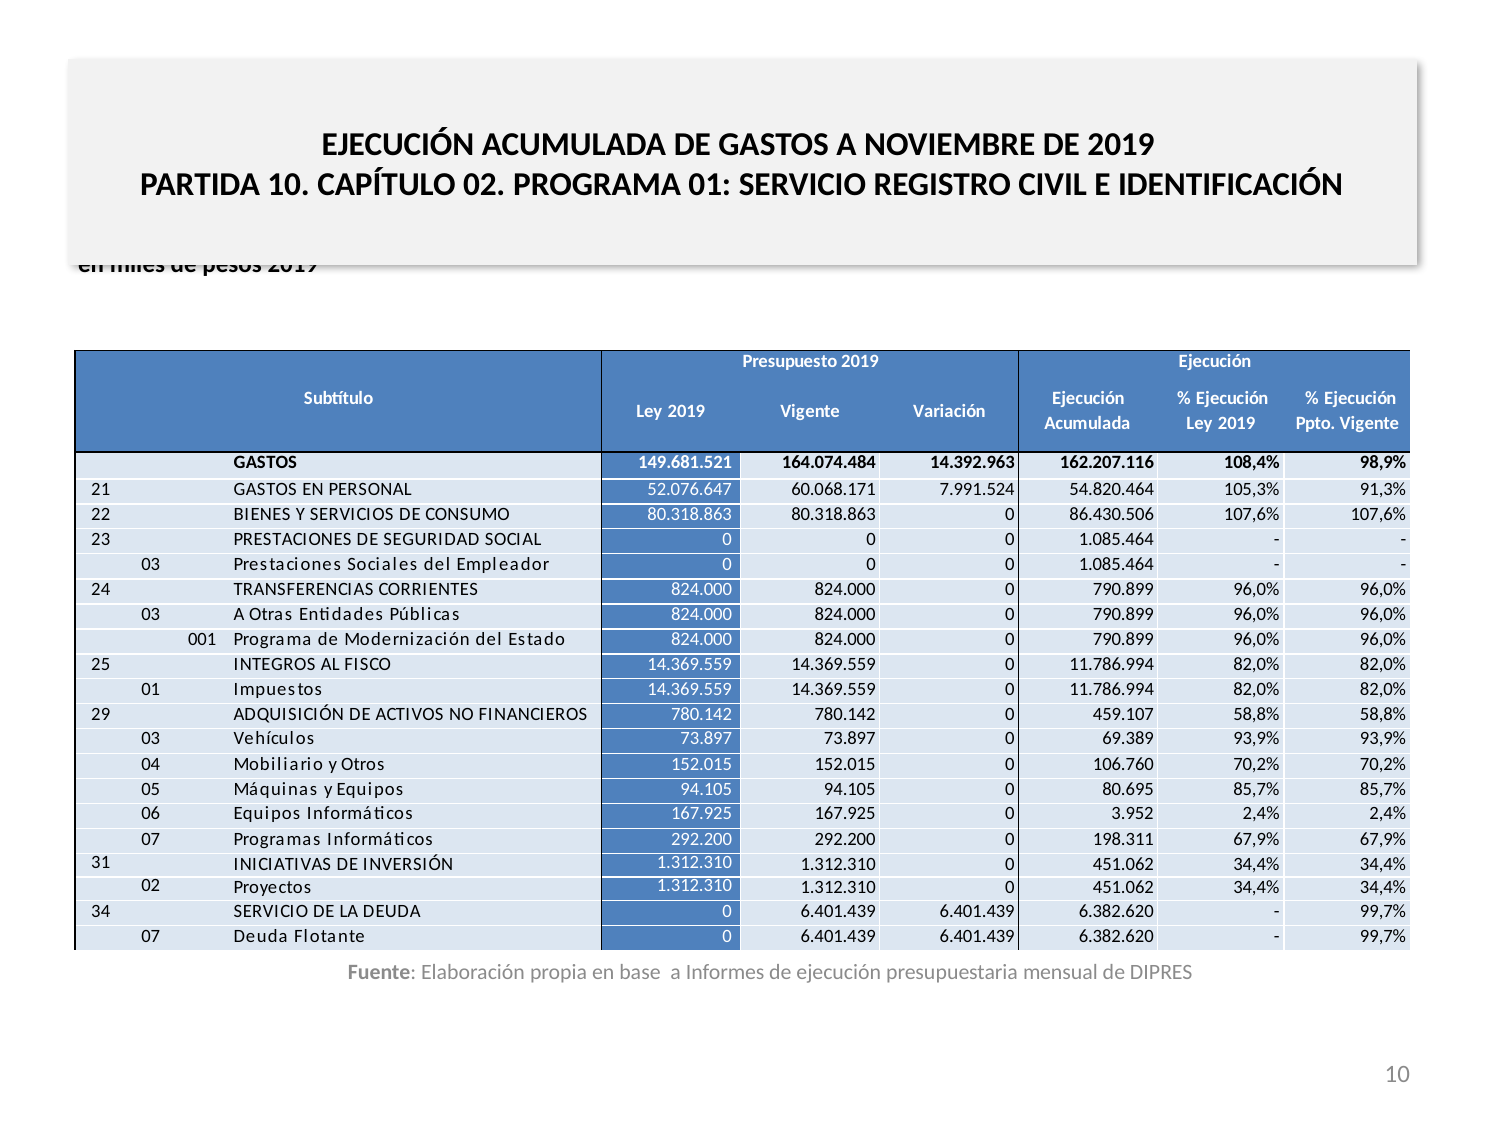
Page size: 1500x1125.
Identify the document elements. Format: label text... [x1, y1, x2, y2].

title EJECUCIÓN ACUMULADA DE GASTOS A NOVIEMBRE DE 2019 PARTIDA 10. CAPÍTULO 02. PROGRAMA 01: SERVICIO REGISTRO CIVIL E IDENTIFICACIÓN [69, 60, 1416, 265]
slide_number 10 [1074, 1042, 1425, 1103]
text_box en miles de pesos 2019 [63, 239, 1414, 315]
footer Fuente: Elaboración propia en base a Informes de ejecución presupuestaria mensual de DIPRES [81, 940, 1461, 1001]
picture [73, 349, 1412, 952]
